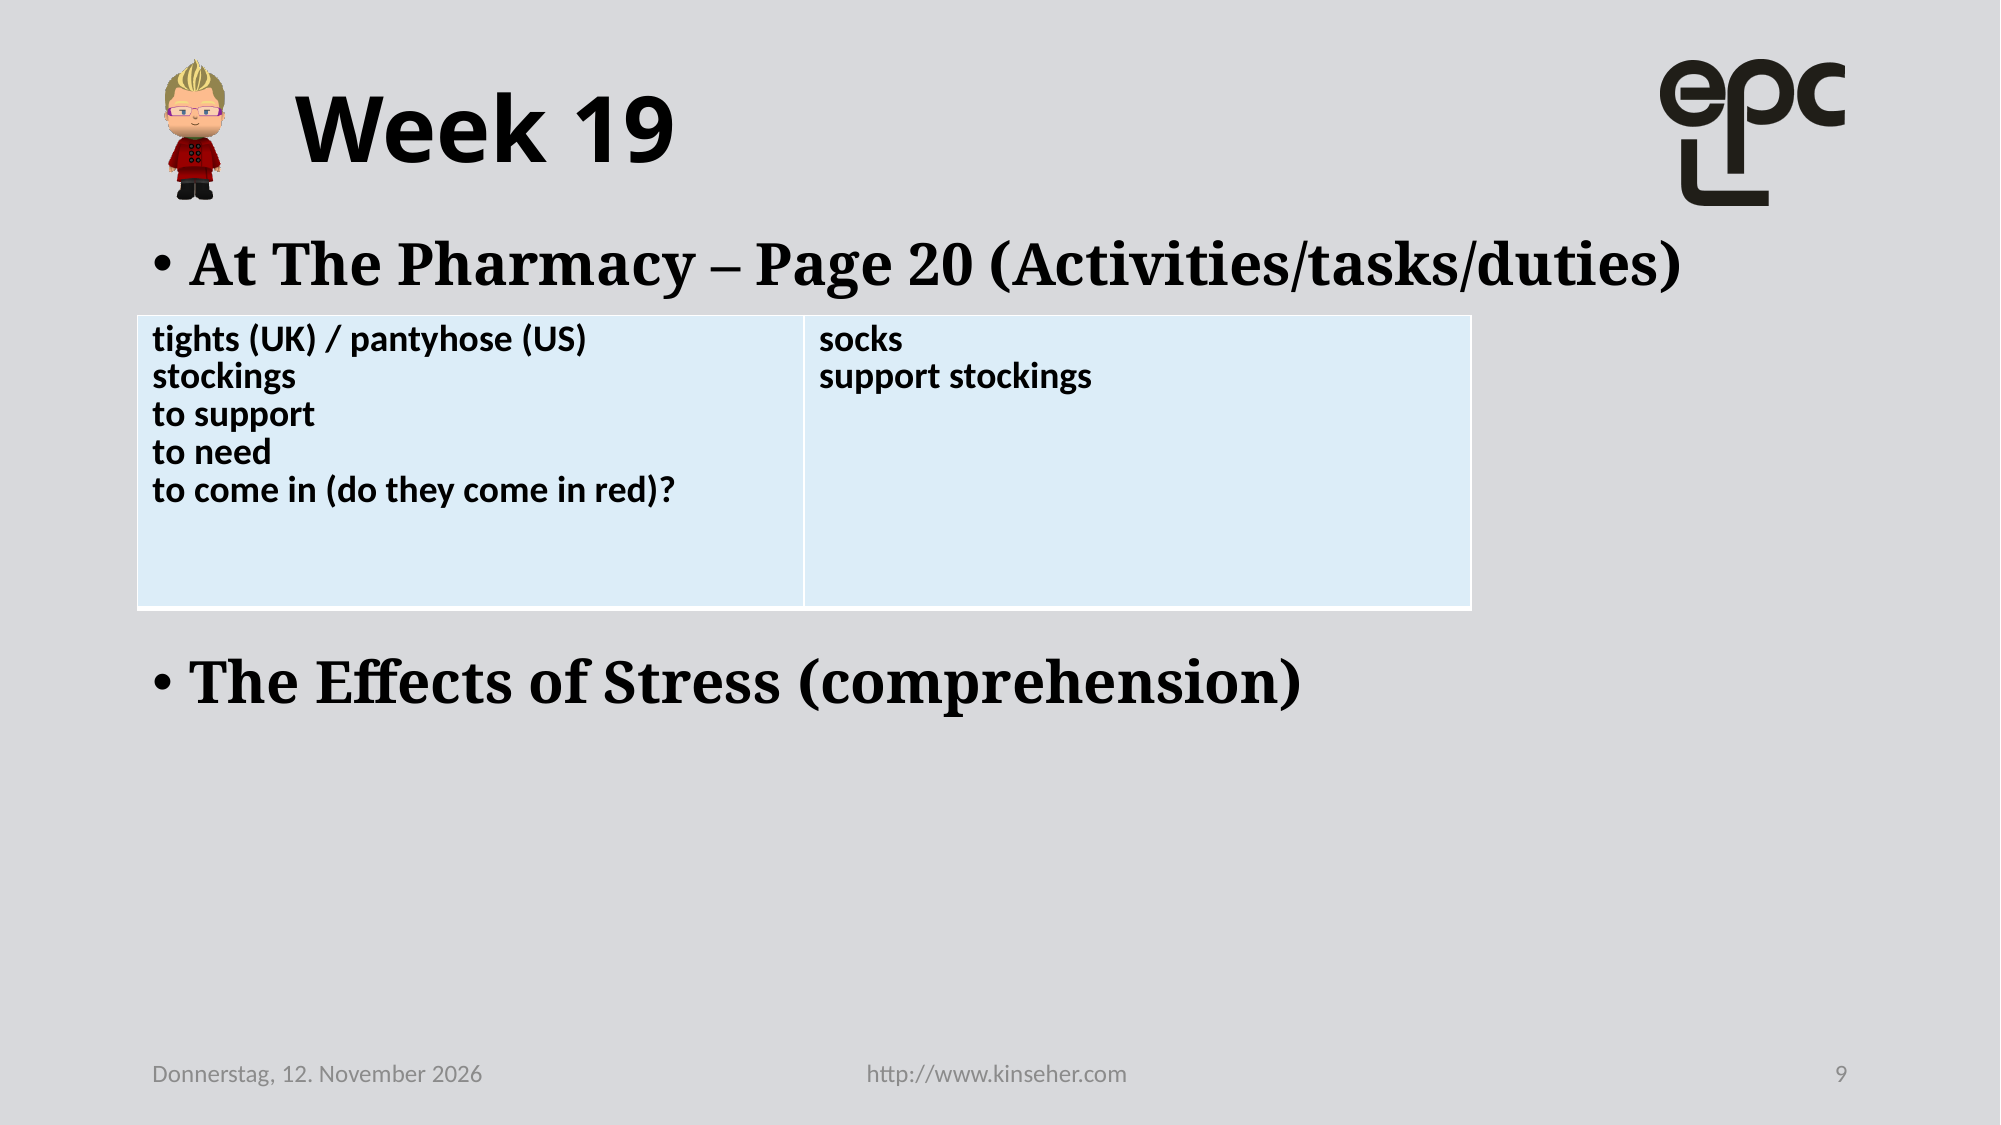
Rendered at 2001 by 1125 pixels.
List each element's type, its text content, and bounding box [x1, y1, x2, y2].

picture [137, 59, 250, 212]
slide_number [137, 1042, 588, 1103]
footer http://www.kinseher.com [662, 1042, 1338, 1103]
slide_number 9 [1412, 1042, 1863, 1103]
table_header socks support stockings [805, 316, 1470, 606]
title Week 19 [280, 59, 1661, 206]
list At The Pharmacy – Page 20 (Activities/tasks/duties) The Effects of Stress (comprehension) [137, 227, 1863, 1014]
table_header tights (UK) / pantyhose (US) stockings to support to need to come in (do they come in red)? [138, 316, 803, 606]
picture [1661, 59, 1845, 206]
